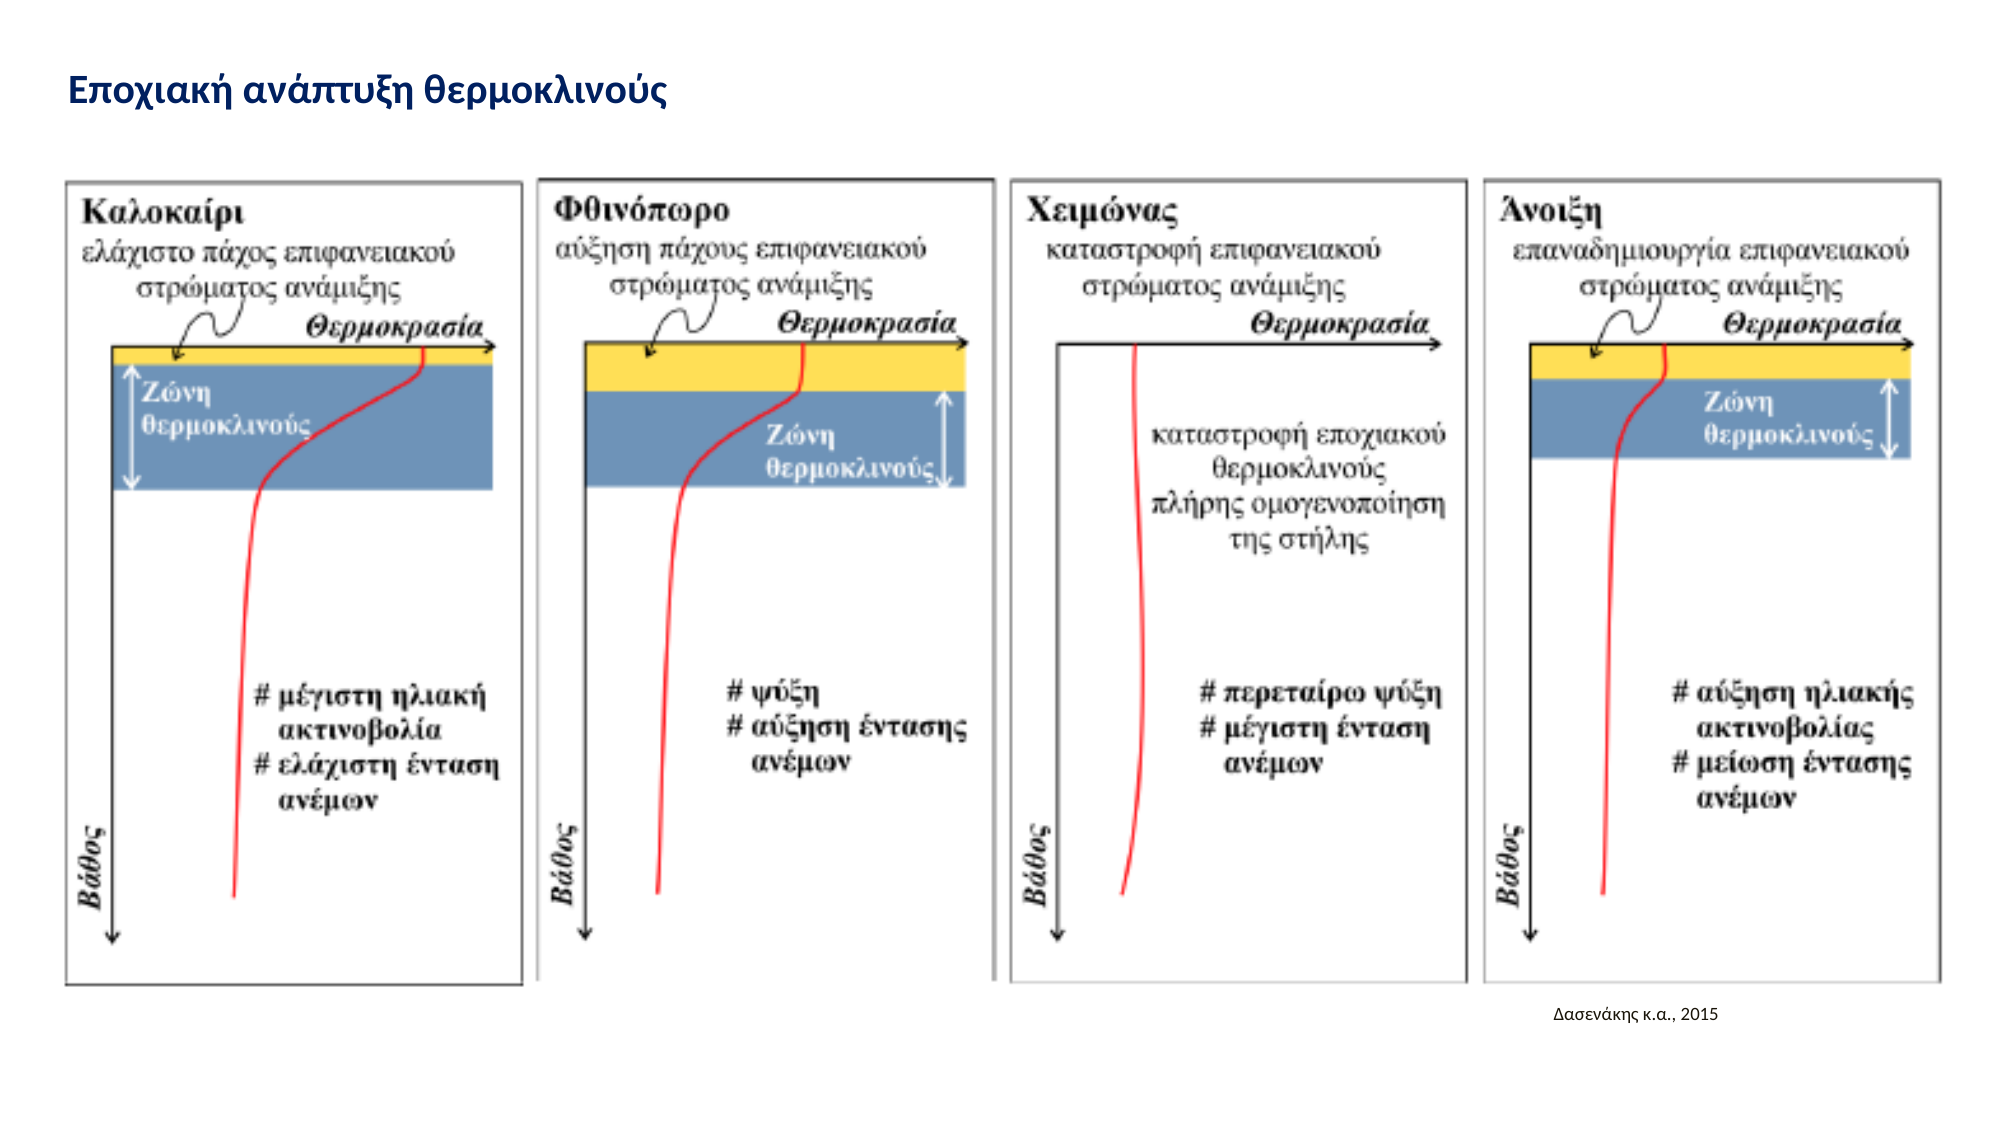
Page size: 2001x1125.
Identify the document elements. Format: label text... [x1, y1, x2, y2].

picture [53, 171, 1947, 995]
text_box Δασενάκης κ.α., 2015 [1538, 995, 1823, 1032]
text_box Εποχιακή ανάπτυξη θερμοκλινούς [53, 54, 1135, 120]
